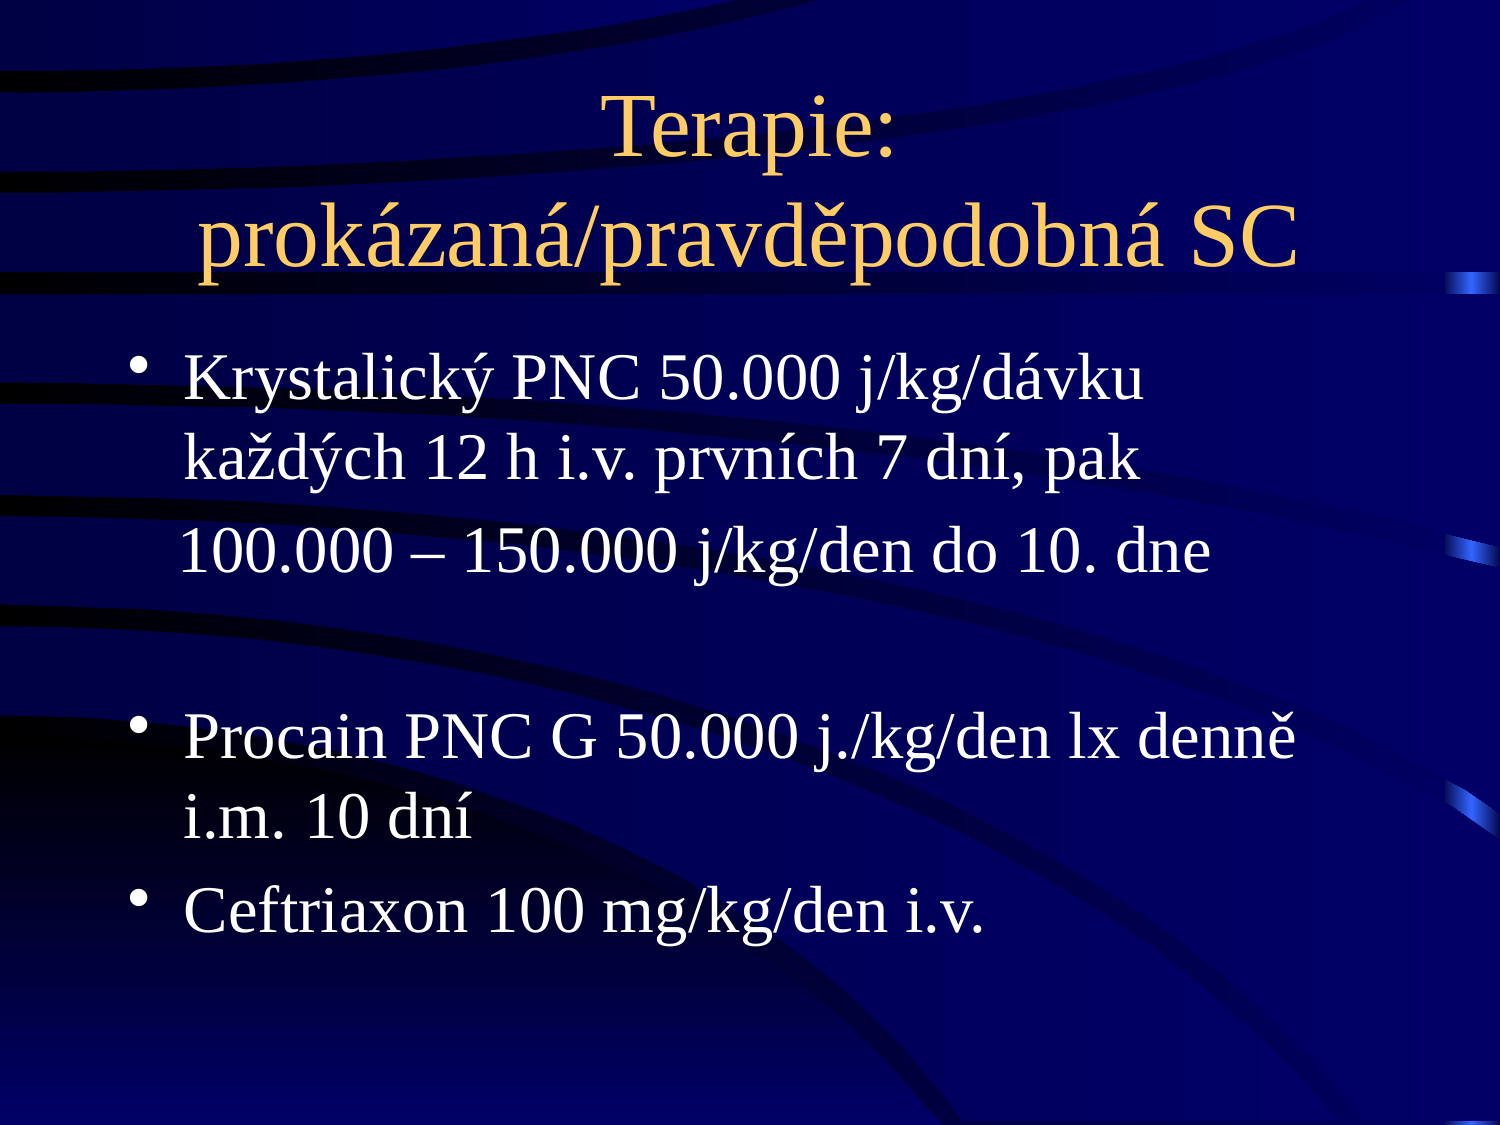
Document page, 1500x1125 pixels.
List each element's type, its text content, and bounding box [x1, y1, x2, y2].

list Krystalický PNC 50.000 j/kg/dávku každých 12 h i.v. prvních 7 dní, pak 100.000 – 150.000 j/kg/den do 10. dne Procain PNC G 50.000 j./kg/den lx denně i.m. 10 dní Ceftriaxon 100 mg/kg/den i.v. [112, 324, 1388, 1001]
title Terapie: prokázaná/pravděpodobná SC [112, 62, 1388, 288]
